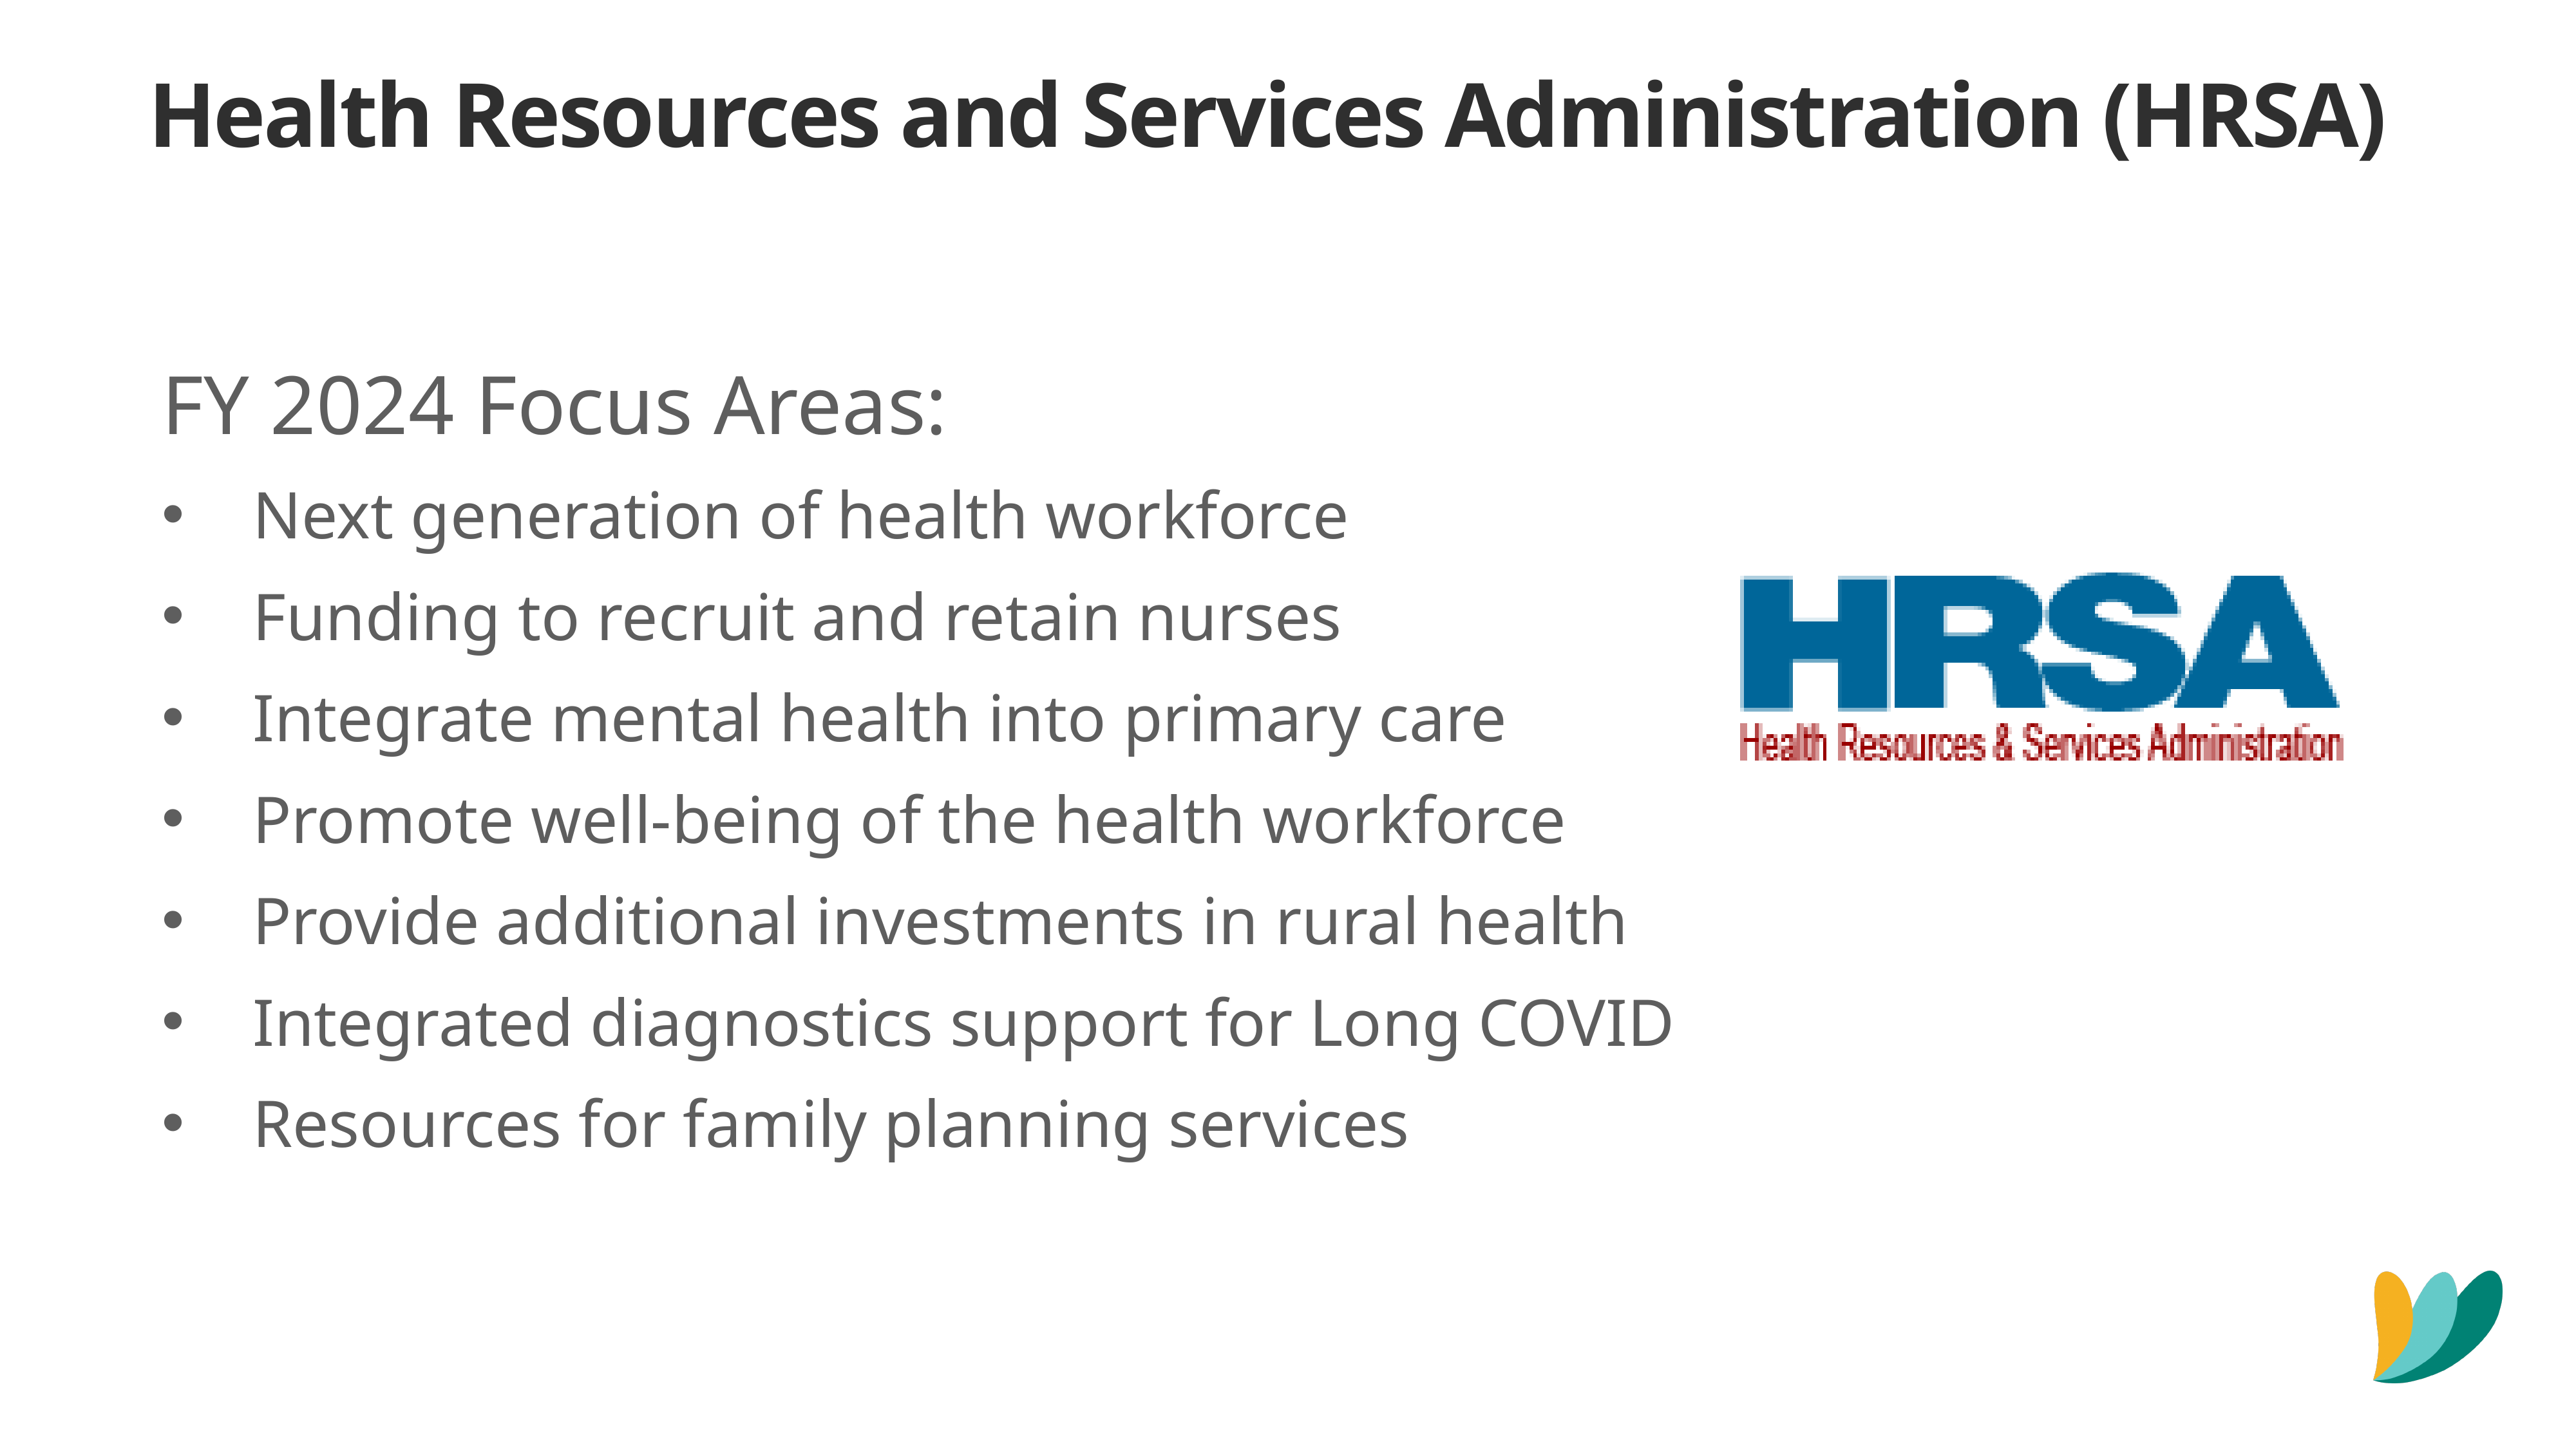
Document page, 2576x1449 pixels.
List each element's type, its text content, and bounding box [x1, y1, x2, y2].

text_box FY 2024 Focus Areas: Next generation of health workforce Funding to recruit and retain nurses Integrate mental health into primary care Promote well-being of the health workforce Provide additional investments in rural health Integrated diagnostics support for Long COVID Resources for family planning services [156, 348, 2329, 1166]
picture [1665, 519, 2420, 817]
title Health Resources and Services Administration (HRSA) [128, 1, 2448, 243]
picture [2373, 1271, 2503, 1383]
